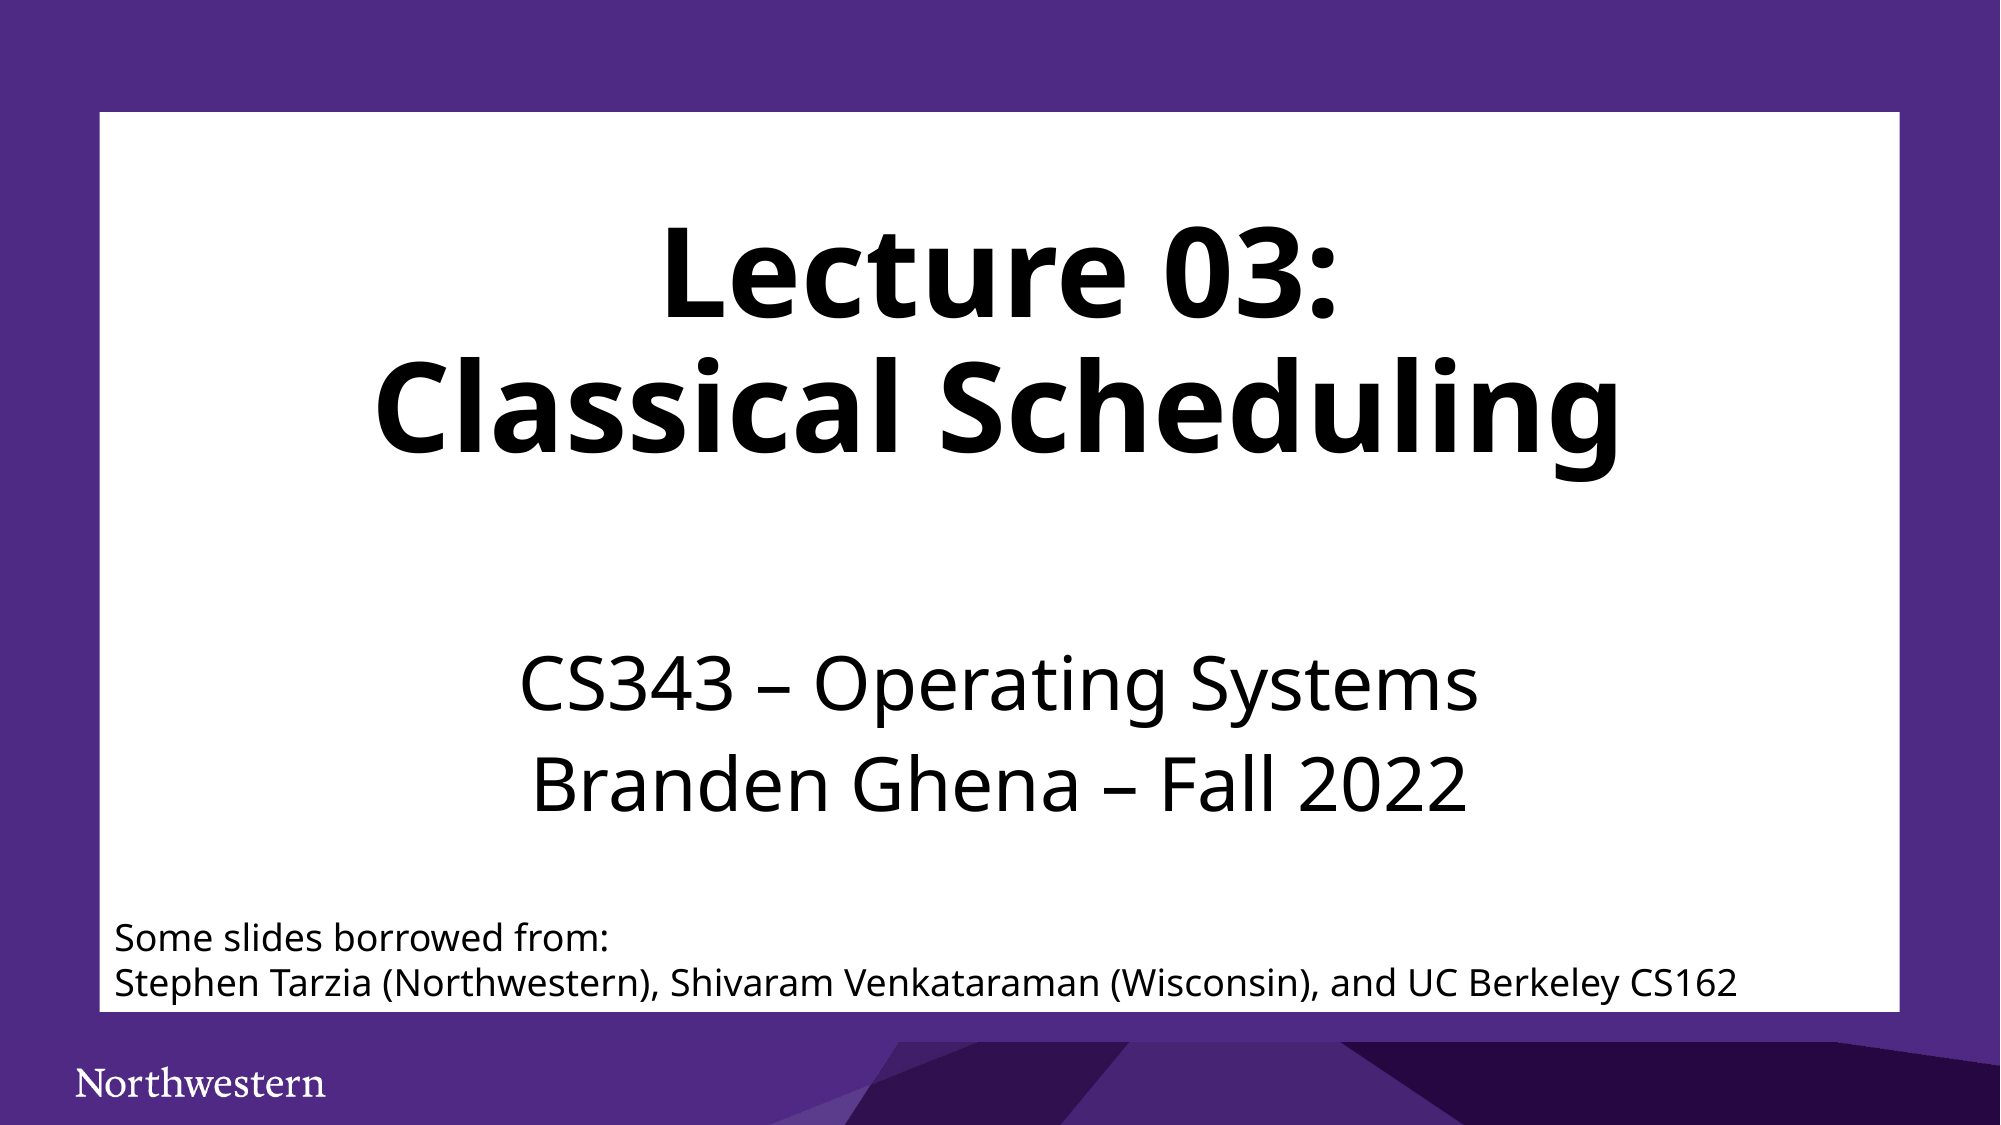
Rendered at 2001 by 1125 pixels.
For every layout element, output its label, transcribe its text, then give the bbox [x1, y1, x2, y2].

title Lecture 03: Classical Scheduling [99, 112, 1900, 488]
picture [0, 1042, 2000, 1125]
text_box Some slides borrowed from: Stephen Tarzia (Northwestern), Shivaram Venkataraman (Wisconsin), and UC Berkeley CS162 [99, 906, 1900, 1012]
subtitle CS343 – Operating Systems Branden Ghena – Fall 2022 [99, 637, 1900, 863]
